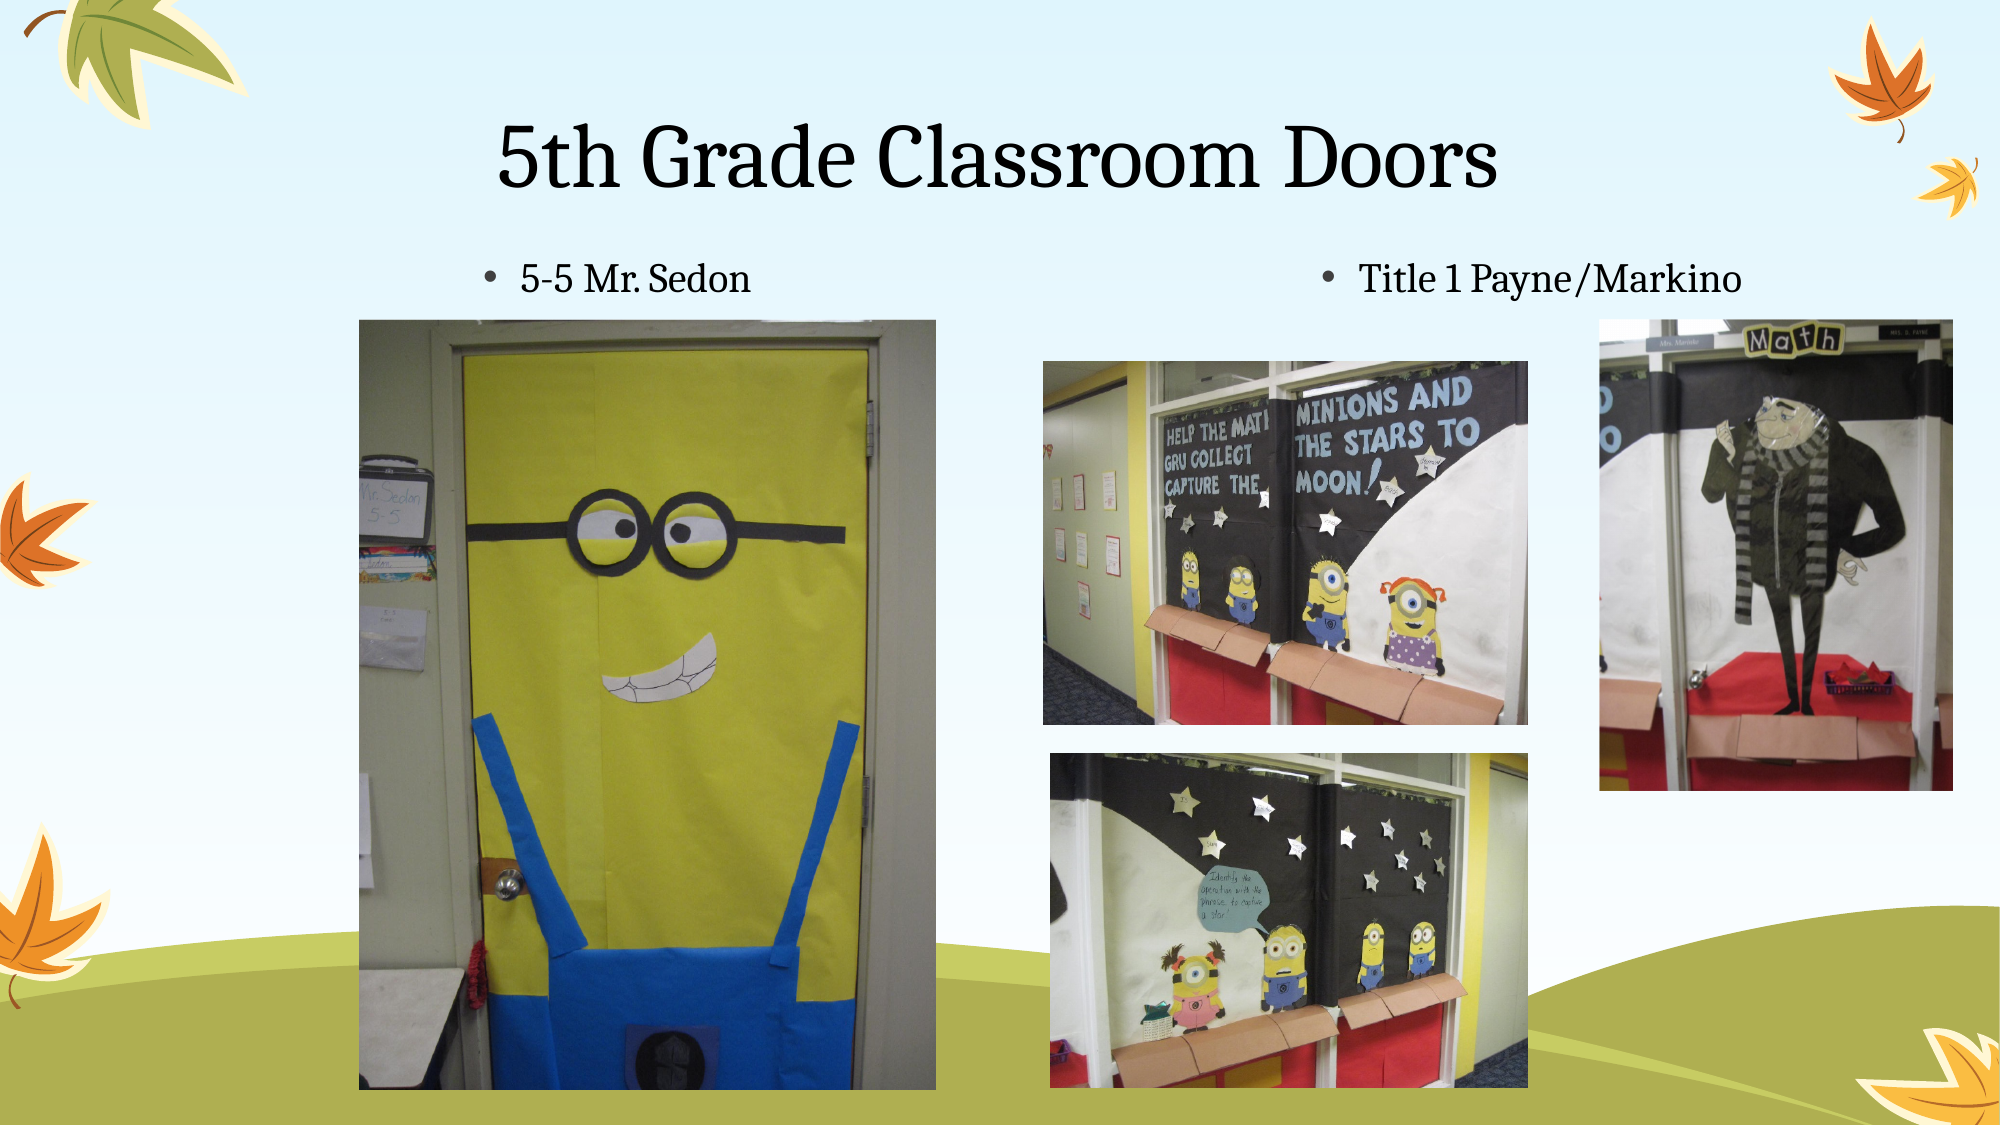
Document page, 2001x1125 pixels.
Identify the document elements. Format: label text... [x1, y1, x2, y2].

title 5th Grade Classroom Doors [249, 12, 1749, 216]
list 5-5 Mr. Sedon [250, 243, 986, 921]
picture [1540, 320, 2000, 790]
picture [261, 321, 1032, 1089]
picture [1043, 361, 1528, 725]
list Title 1 Payne/Markino [1160, 243, 1896, 921]
picture [1050, 753, 1528, 1088]
